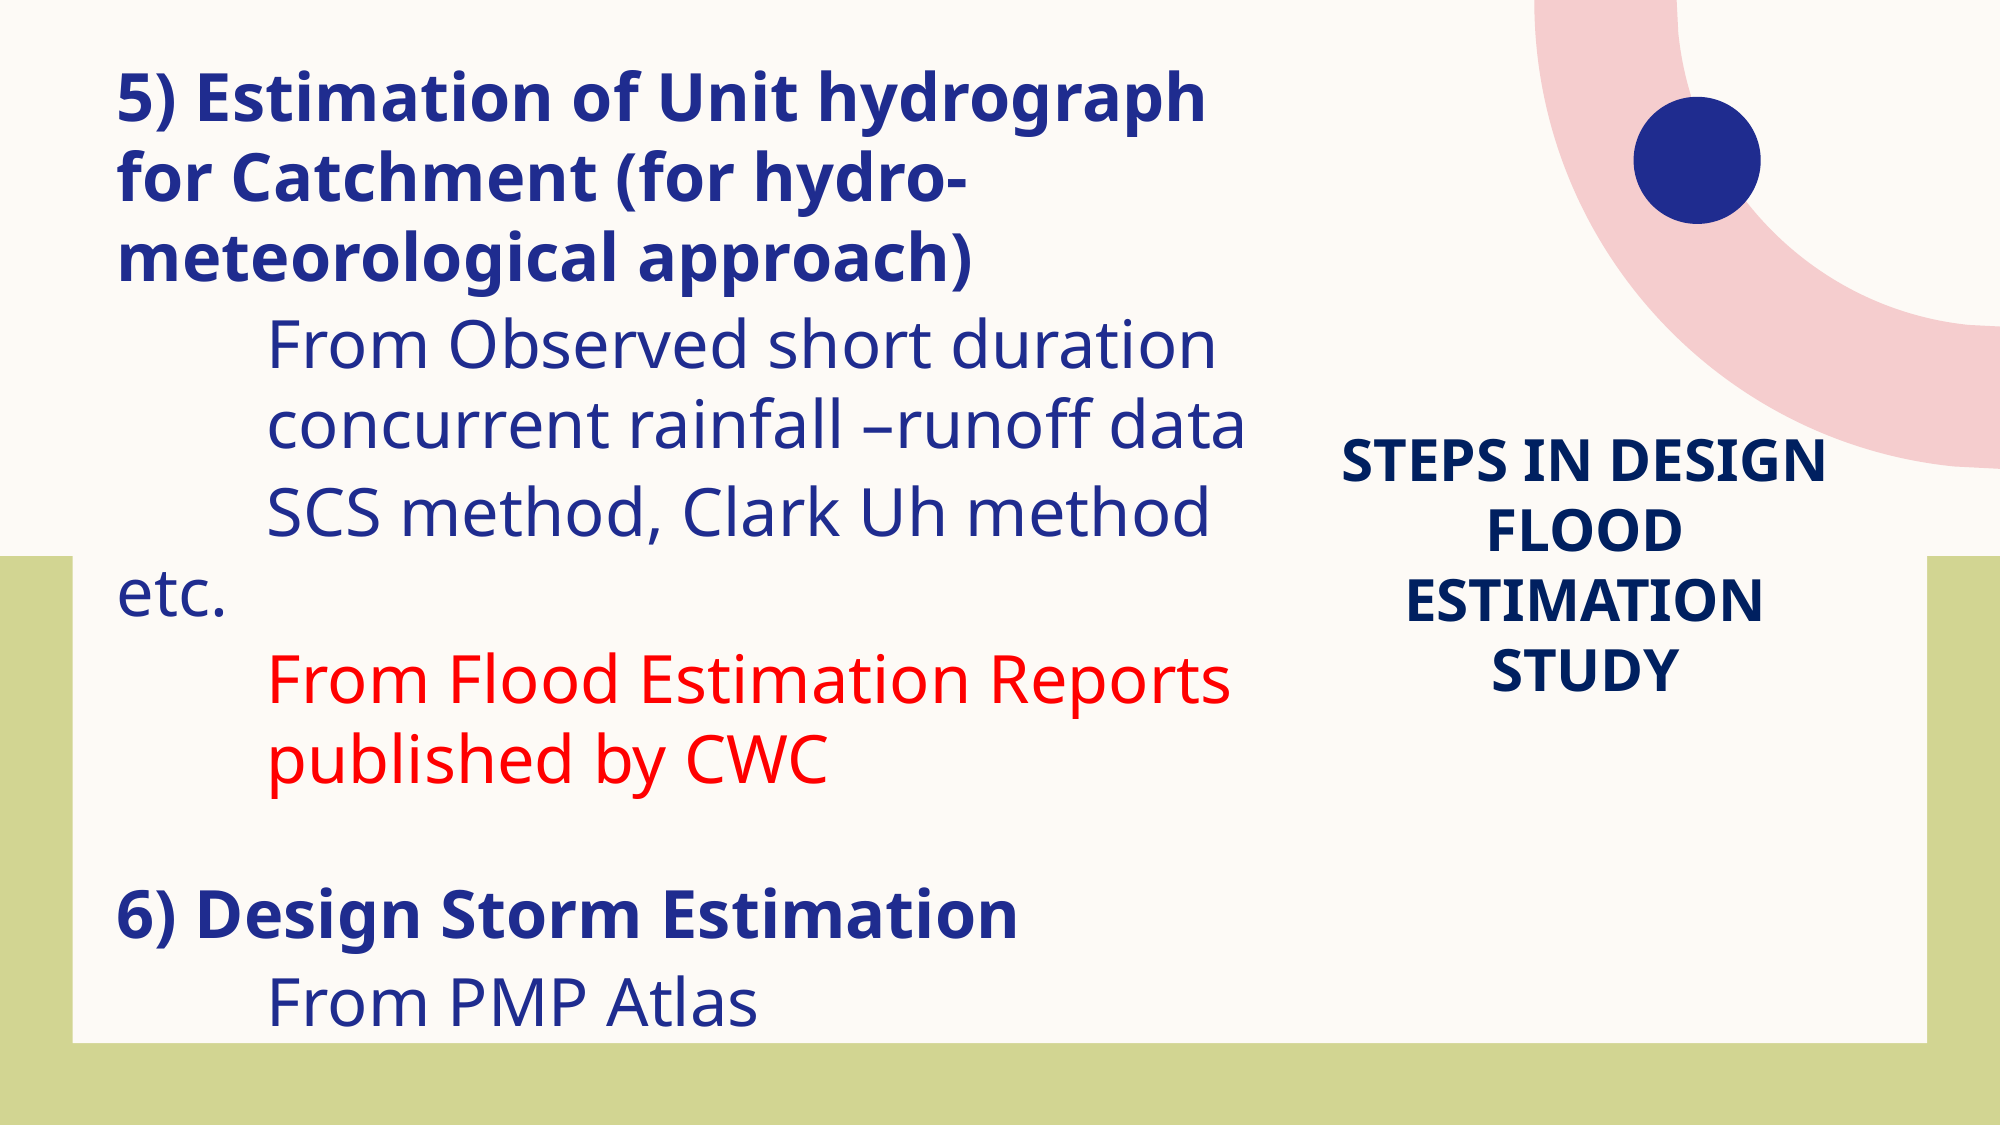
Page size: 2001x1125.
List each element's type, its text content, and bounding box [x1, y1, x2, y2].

title Steps in Design Flood Estimation Study [1296, 174, 1875, 952]
text_box 5) Estimation of Unit hydrograph for Catchment (for hydro-meteorological approach) From Observed short duration concurrent rainfall –runoff data SCS method, Clark Uh method etc. From Flood Estimation Reports published by CWC 6) Design Storm Estimation From PMP Atlas [101, 47, 1273, 1037]
